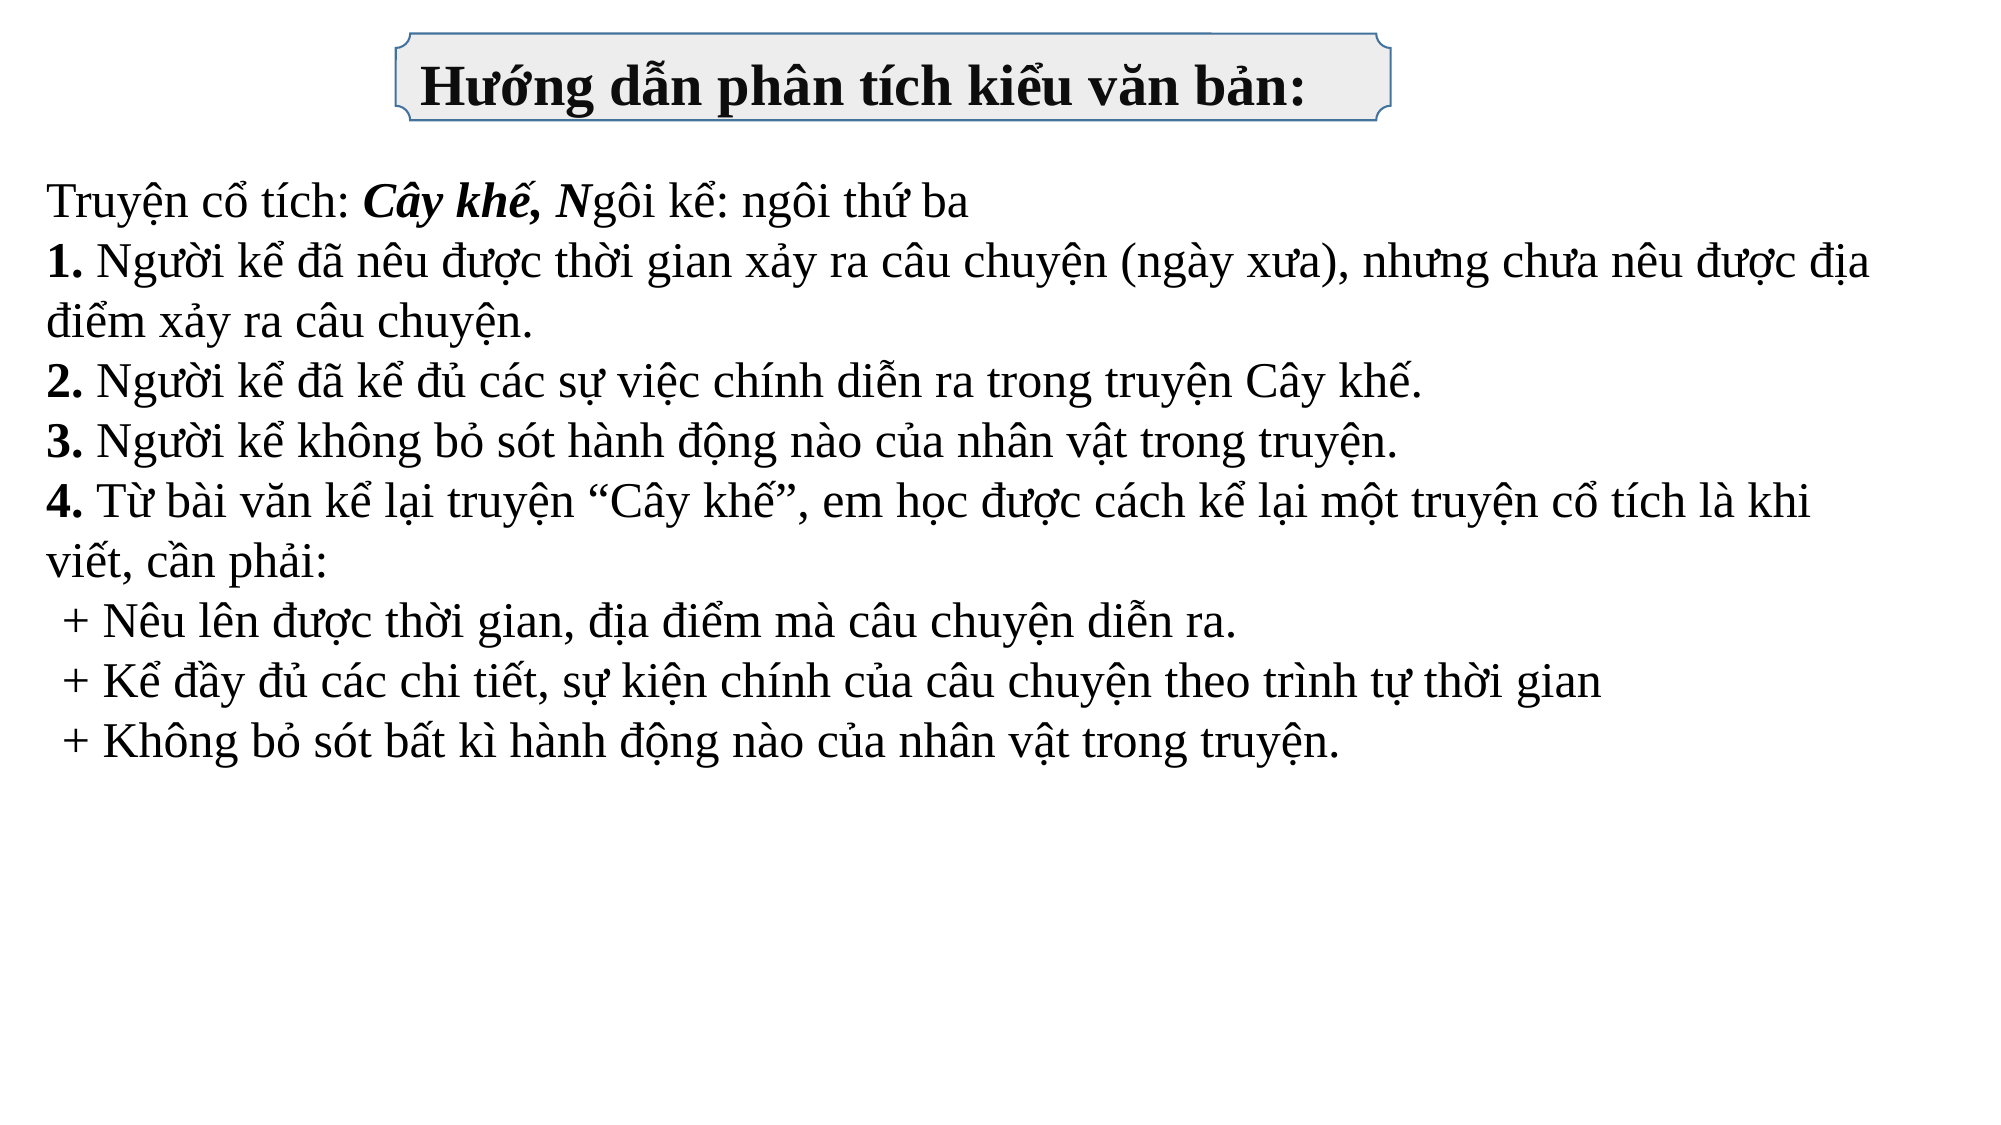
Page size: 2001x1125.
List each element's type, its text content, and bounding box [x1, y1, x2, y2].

text_box Hướng dẫn phân tích kiểu văn bản: [394, 32, 1392, 122]
text_box Truyện cổ tích: Cây khế, Ngôi kể: ngôi thứ ba 1. Người kể đã nêu được thời gian xảy ra câu chuyện (ngày xưa), nhưng chưa nêu được địa điểm xảy ra câu chuyện. 2. Người kể đã kể đủ các sự việc chính diễn ra trong truyện Cây khế. 3. Người kể không bỏ sót hành động nào của nhân vật trong truyện. 4. Từ bài văn kể lại truyện “Cây khế”, em học được cách kể lại một truyện cổ tích là khi viết, cần phải: + Nêu lên được thời gian, địa điểm mà câu chuyện diễn ra. + Kể đầy đủ các chi tiết, sự kiện chính của câu chuyện theo trình tự thời gian + Không bỏ sót bất kì hành động nào của nhân vật trong truyện. [31, 160, 1922, 776]
